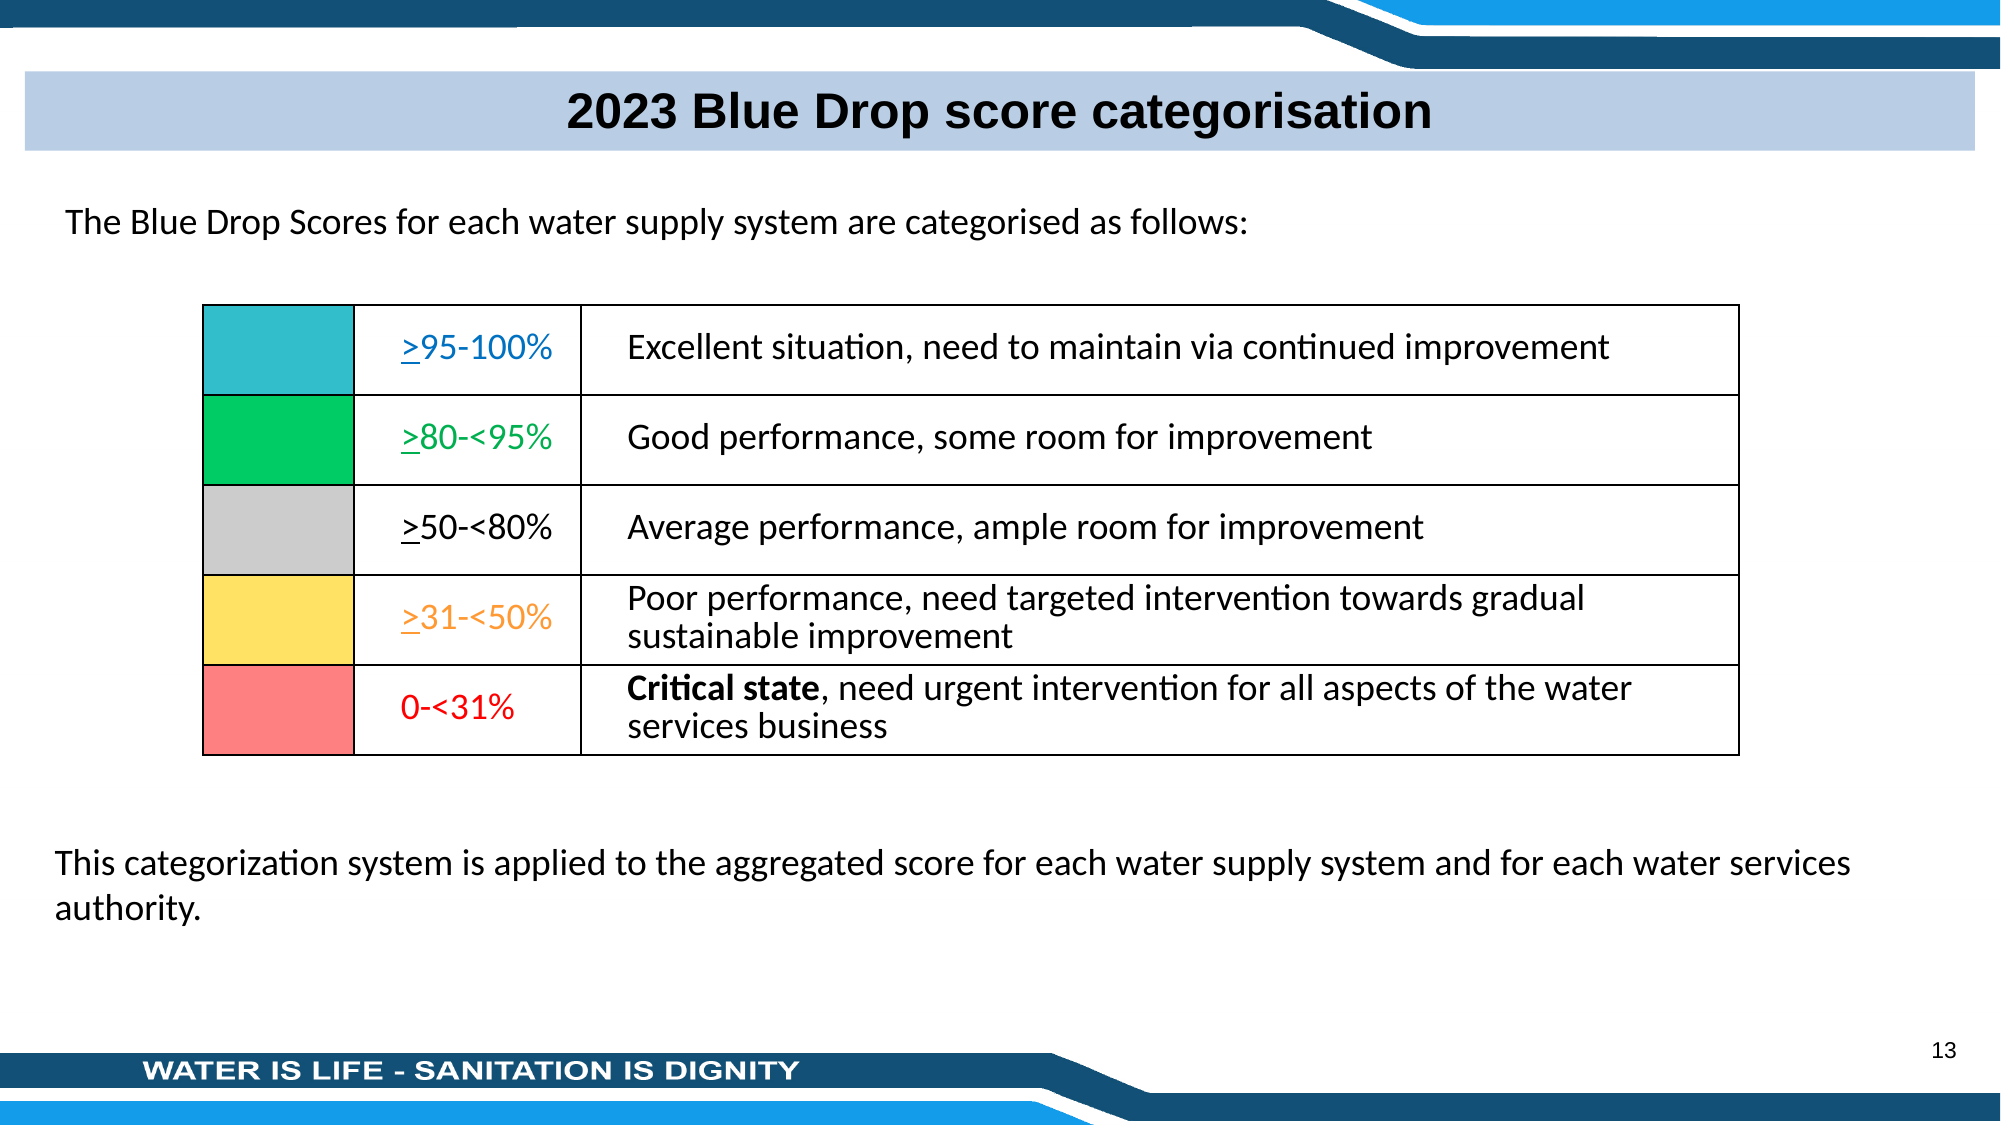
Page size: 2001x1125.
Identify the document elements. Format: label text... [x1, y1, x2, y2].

table_header Excellent situation, need to maintain via continued improvement [582, 306, 1738, 394]
table_cell >50-<80% [355, 486, 580, 574]
text_box This categorization system is applied to the aggregated score for each water supply system and for each water services authority. [39, 830, 1960, 981]
table_cell Average performance, ample room for improvement [582, 486, 1738, 574]
table_cell >31-<50% [355, 576, 580, 664]
text_box The Blue Drop Scores for each water supply system are categorised as follows: [49, 189, 2000, 250]
table_cell [204, 396, 353, 484]
table_cell >80-<95% [355, 396, 580, 484]
table_cell [204, 576, 353, 664]
table_cell Critical state, need urgent intervention for all aspects of the water services business [582, 666, 1738, 754]
table_cell [204, 666, 353, 754]
table_header [204, 306, 353, 394]
table_cell Poor performance, need targeted intervention towards gradual sustainable improvement [582, 576, 1738, 664]
table_cell Good performance, some room for improvement [582, 396, 1738, 484]
slide_number 13 [1505, 1028, 1972, 1089]
text_box 2023 Blue Drop score categorisation [24, 71, 1975, 151]
table_cell [204, 486, 353, 574]
table_header >95-100% [355, 306, 580, 394]
picture [0, 0, 2001, 1125]
table_cell 0-<31% [355, 666, 580, 754]
